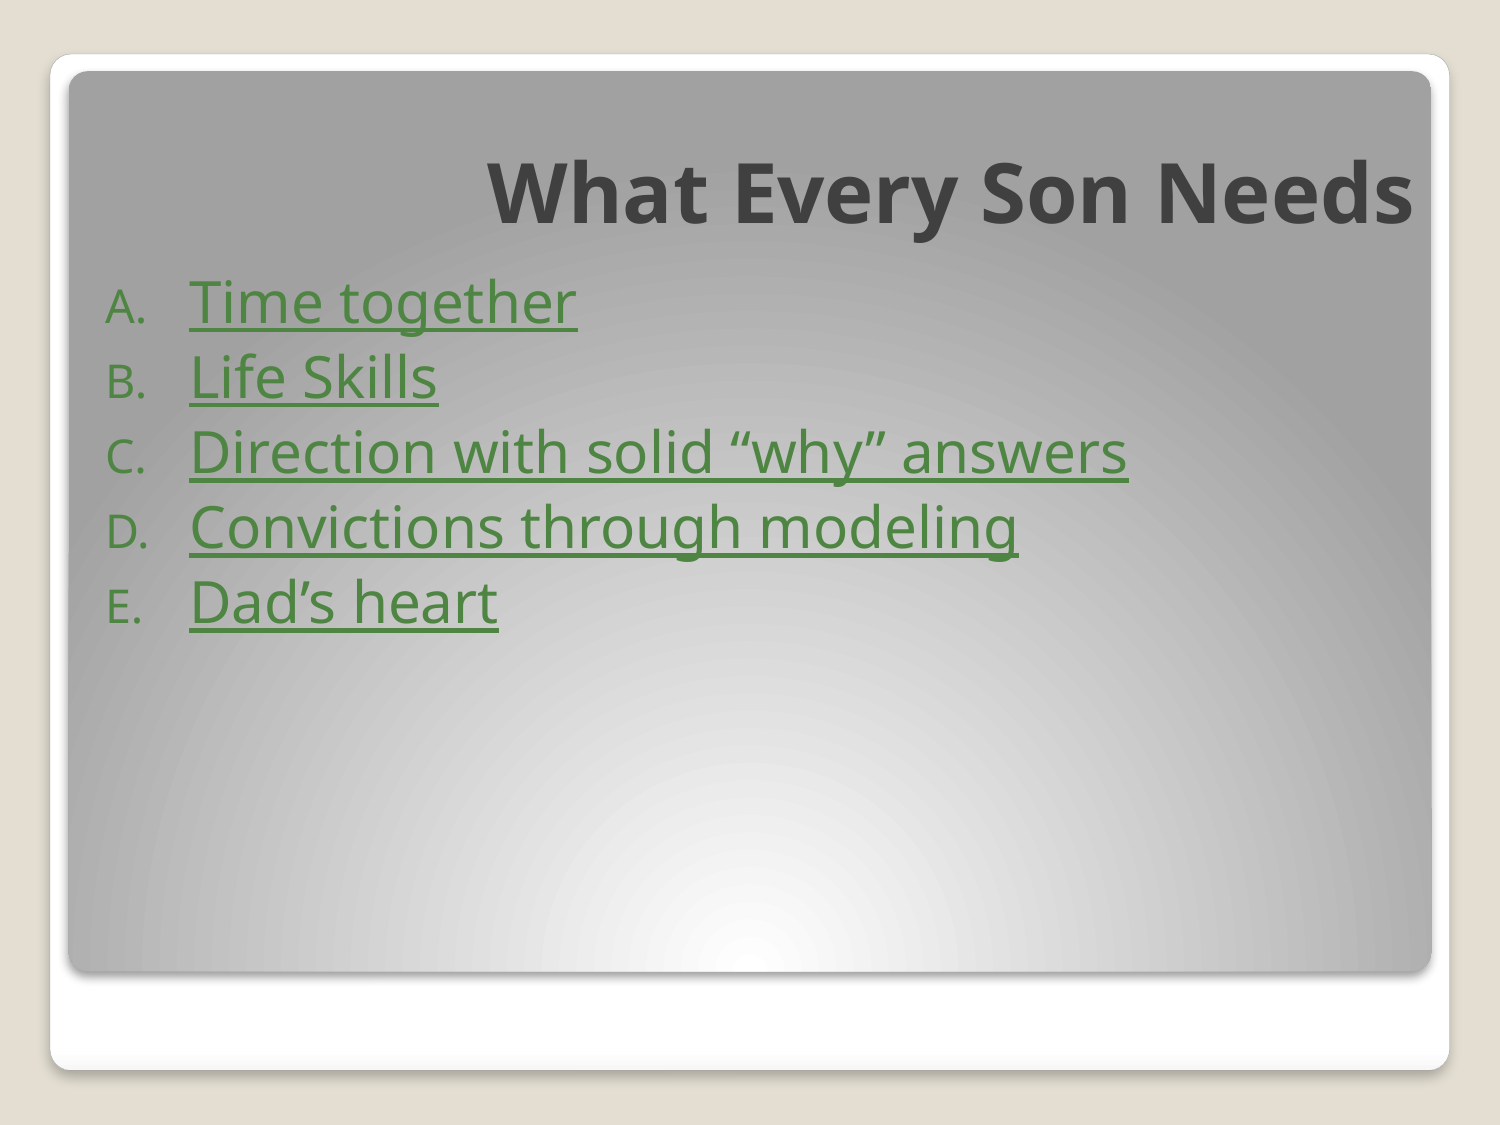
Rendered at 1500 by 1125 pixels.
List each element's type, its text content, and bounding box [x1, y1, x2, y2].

list Time together Life Skills Direction with solid “why” answers Convictions through modeling Dad’s heart [75, 249, 1418, 937]
title What Every Son Needs [87, 75, 1430, 248]
